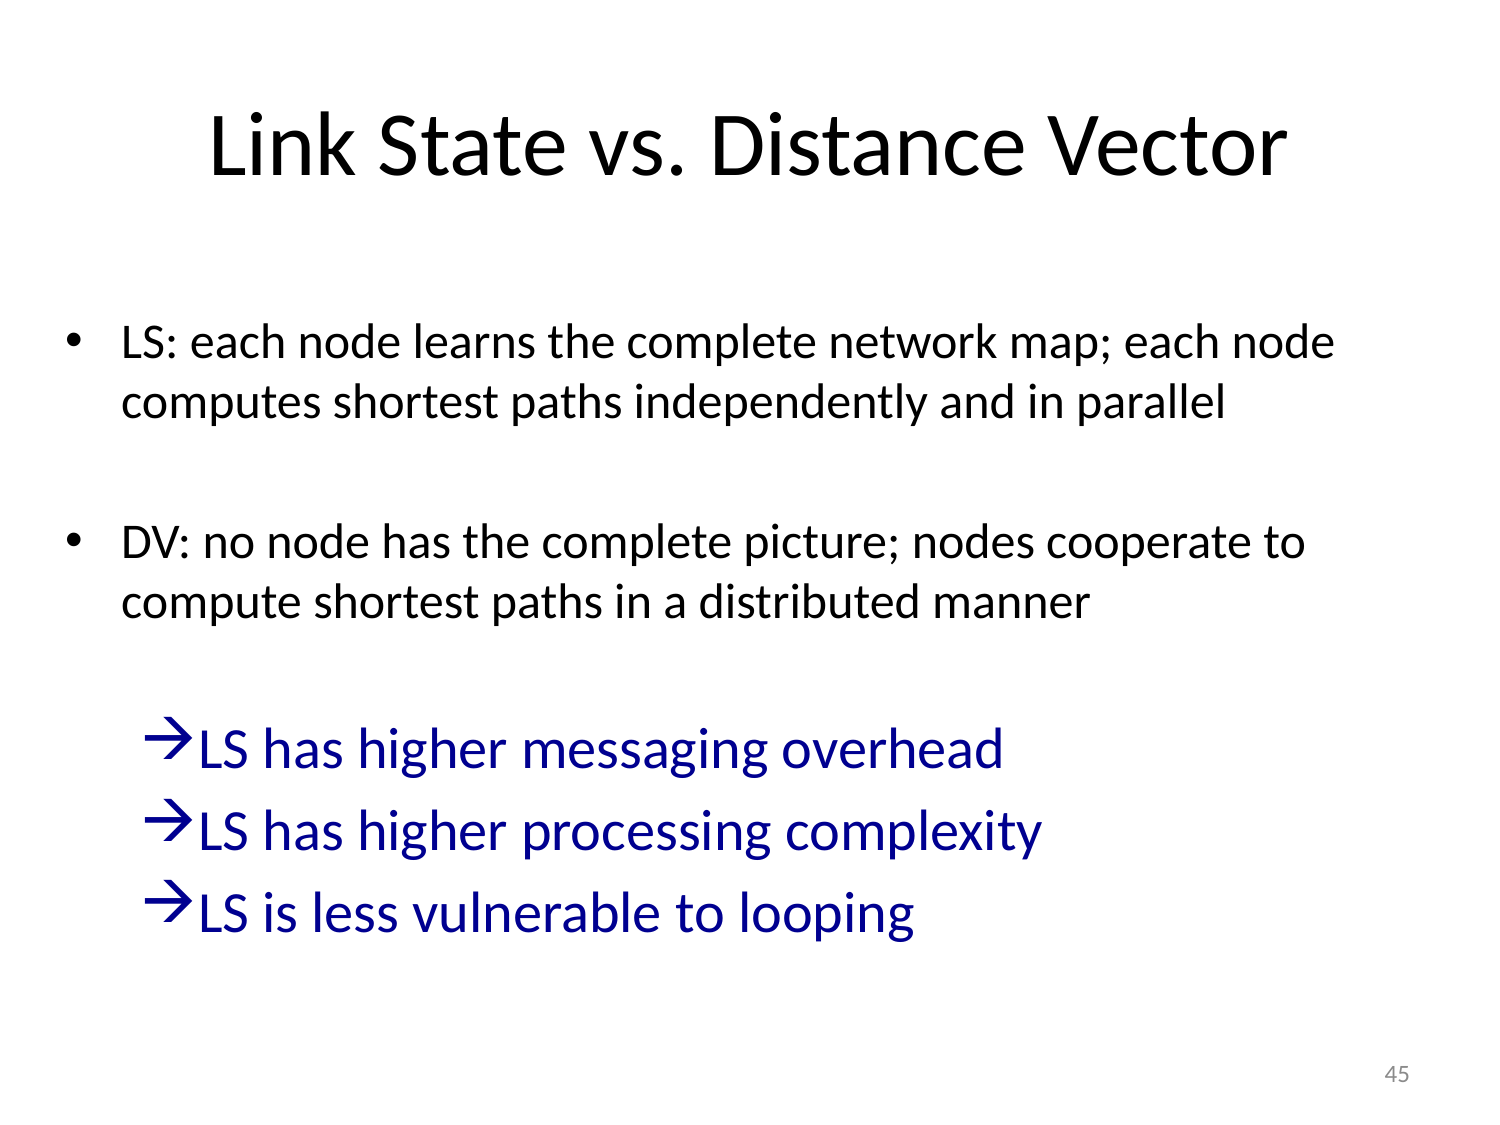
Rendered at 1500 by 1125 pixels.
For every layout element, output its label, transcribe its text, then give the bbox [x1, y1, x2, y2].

title Link State vs. Distance Vector [75, 45, 1425, 233]
list LS: each node learns the complete network map; each node computes shortest paths independently and in parallel DV: no node has the complete picture; nodes cooperate to compute shortest paths in a distributed manner LS has higher messaging overhead LS has higher processing complexity LS is less vulnerable to looping [50, 301, 1475, 1025]
slide_number 45 [1074, 1042, 1425, 1103]
